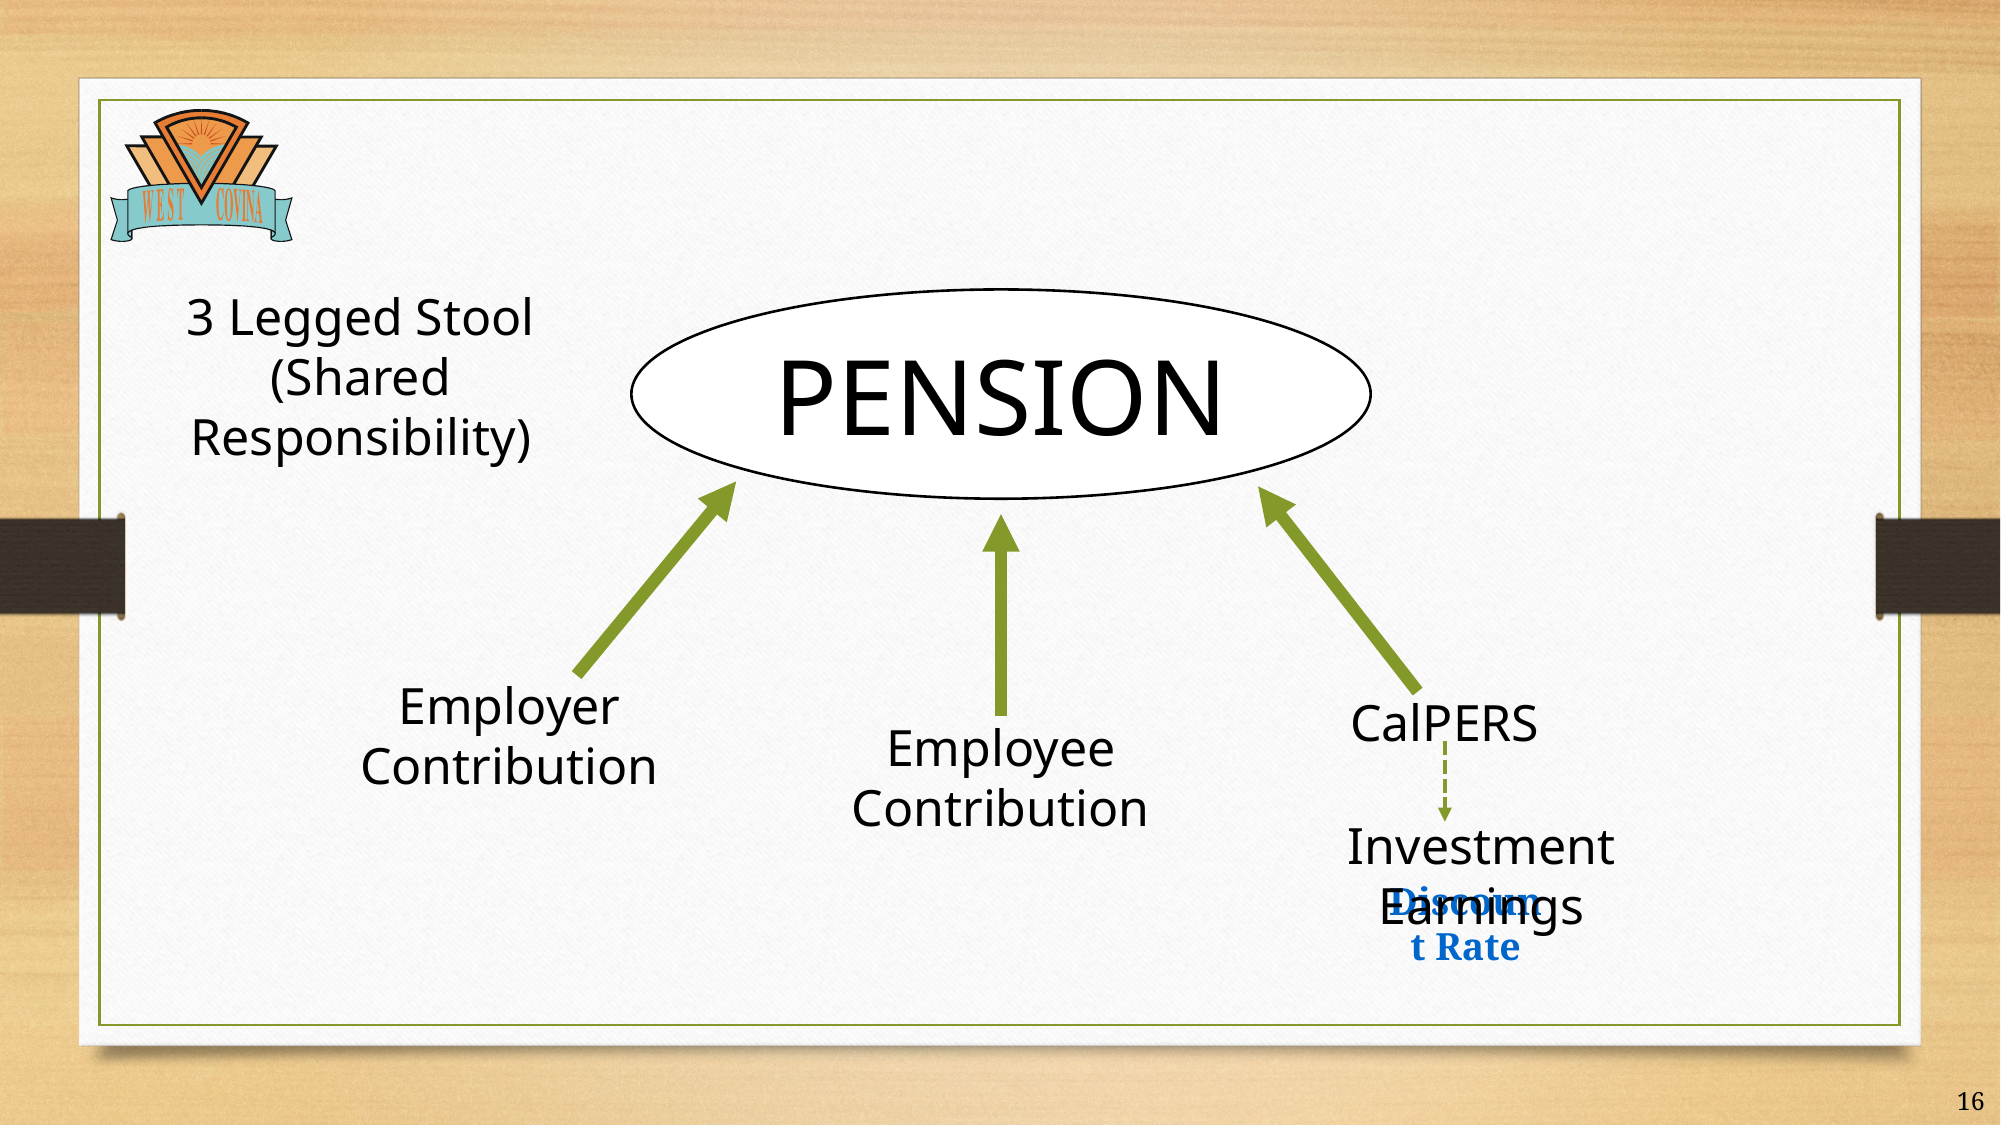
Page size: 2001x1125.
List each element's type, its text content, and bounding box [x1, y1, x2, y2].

text_box 3 Legged Stool (Shared Responsibility) [90, 277, 632, 473]
text_box Employee Contribution [828, 709, 1174, 844]
slide_number 16 [1910, 1079, 2000, 1125]
text_box PENSION [632, 288, 1372, 501]
text_box Investment Earnings [1224, 807, 1739, 943]
text_box CalPERS [1258, 683, 1632, 759]
text_box Employer Contribution [341, 666, 678, 802]
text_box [1257, 486, 1418, 692]
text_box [576, 481, 737, 676]
picture [0, 0, 2001, 1125]
text_box Discount Rate [1370, 943, 1561, 976]
